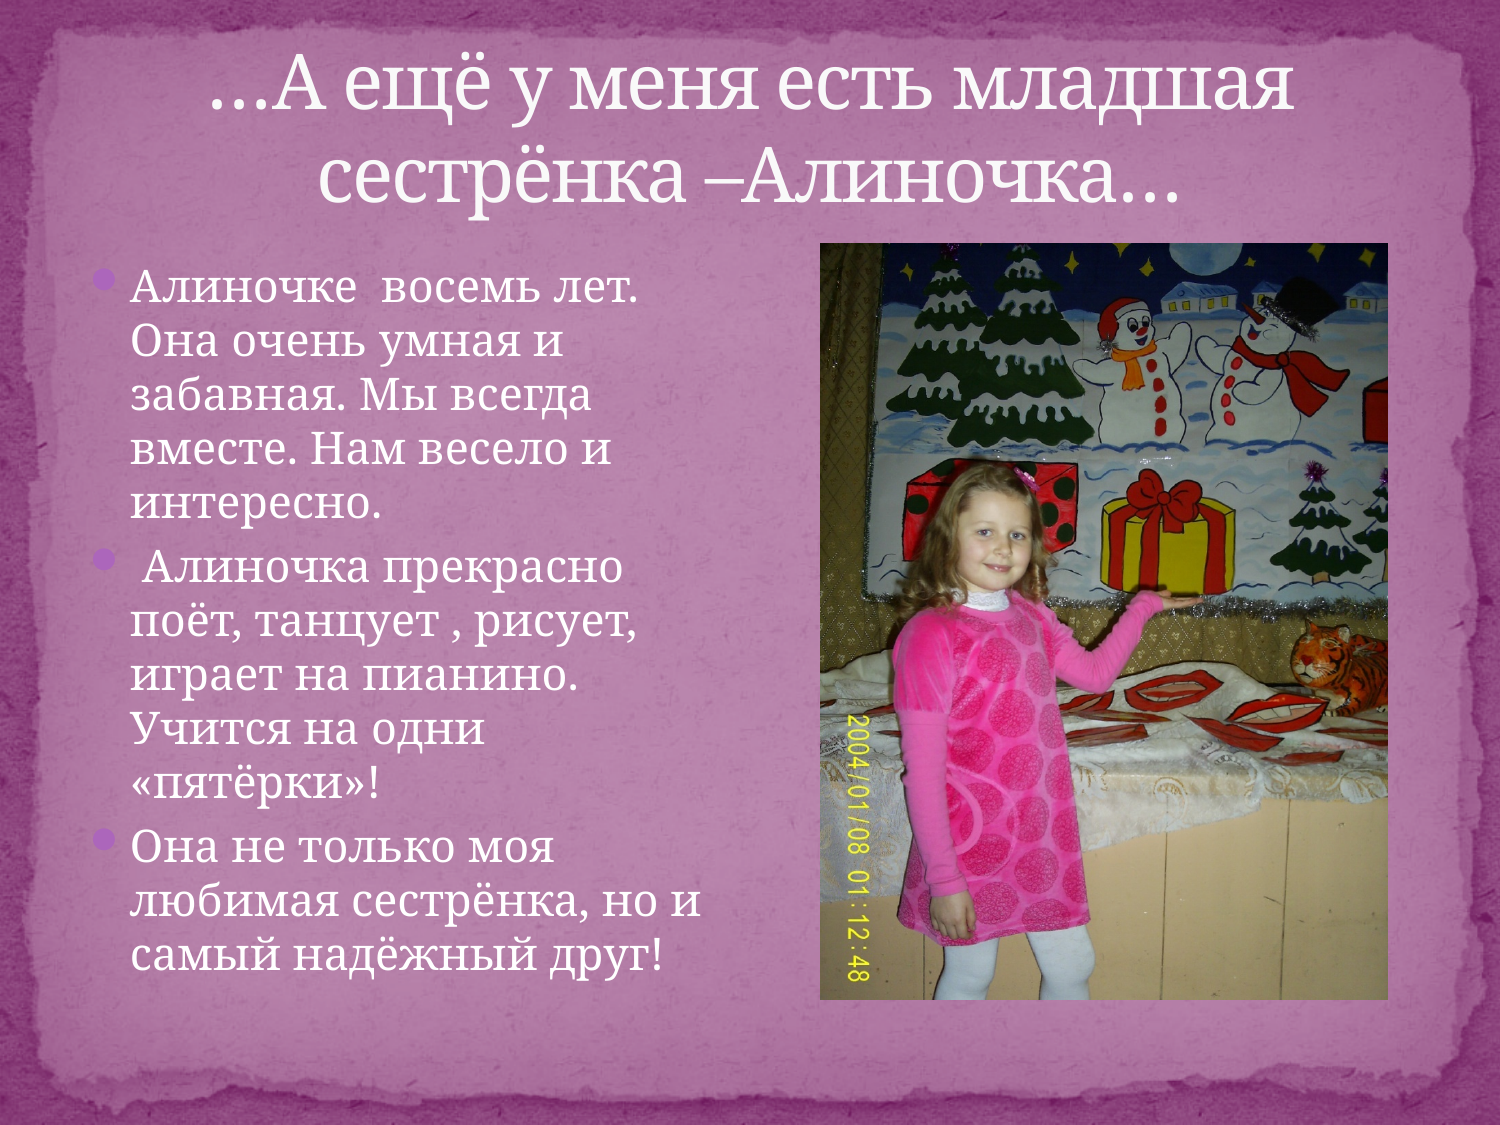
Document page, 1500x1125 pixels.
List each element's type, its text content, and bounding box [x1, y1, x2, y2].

title …А ещё у меня есть младшая сестрёнка –Алиночка… [74, 24, 1425, 225]
list Алиночке восемь лет. Она очень умная и забавная. Мы всегда вместе. Нам весело и интересно. Алиночка прекрасно поёт, танцует , рисует, играет на пианино. Учится на одни «пятёрки»! Она не только моя любимая сестрёнка, но и самый надёжный друг! [75, 249, 741, 1000]
picture [820, 243, 1388, 1000]
